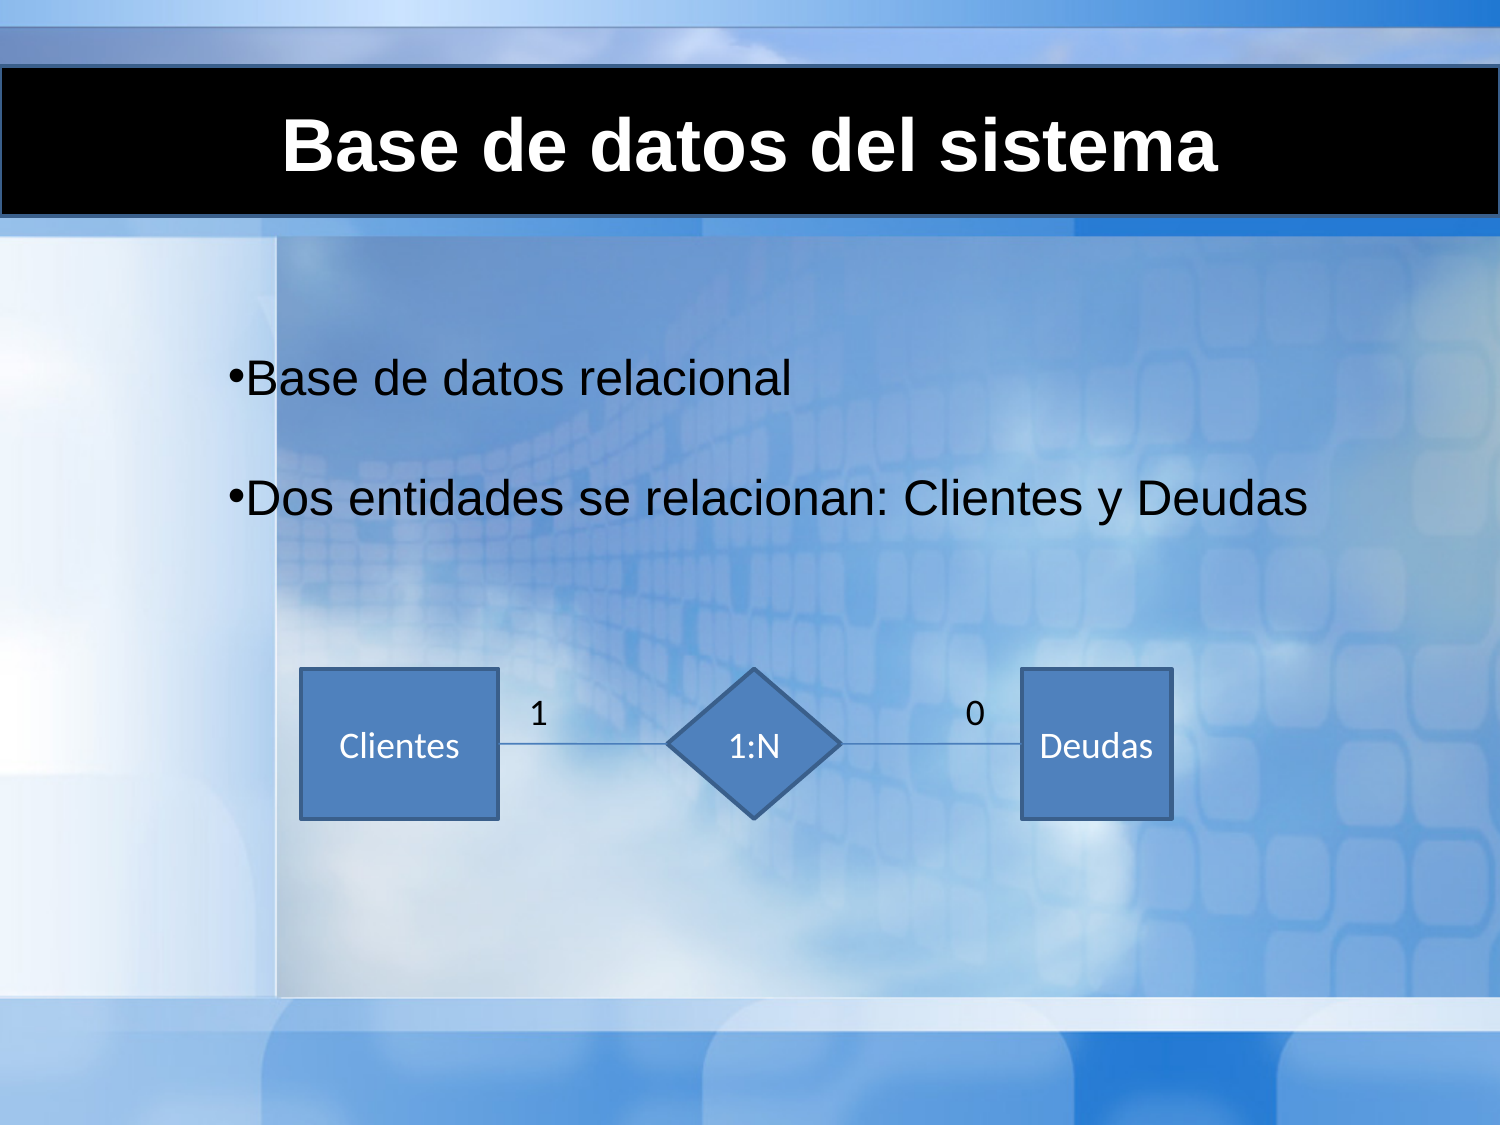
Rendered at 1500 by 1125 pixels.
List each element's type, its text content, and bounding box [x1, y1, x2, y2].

picture [0, 218, 1500, 1125]
text_box 0 [951, 680, 1000, 741]
text_box Deudas [1020, 667, 1174, 821]
text_box Base de datos relacional Dos entidades se relacionan: Clientes y Deudas [213, 338, 1324, 533]
text_box Base de datos del sistema [0, 64, 1500, 218]
text_box Clientes [299, 667, 500, 821]
text_box 1:N [665, 667, 843, 821]
text_box 1 [514, 680, 563, 741]
picture [0, 0, 1500, 64]
